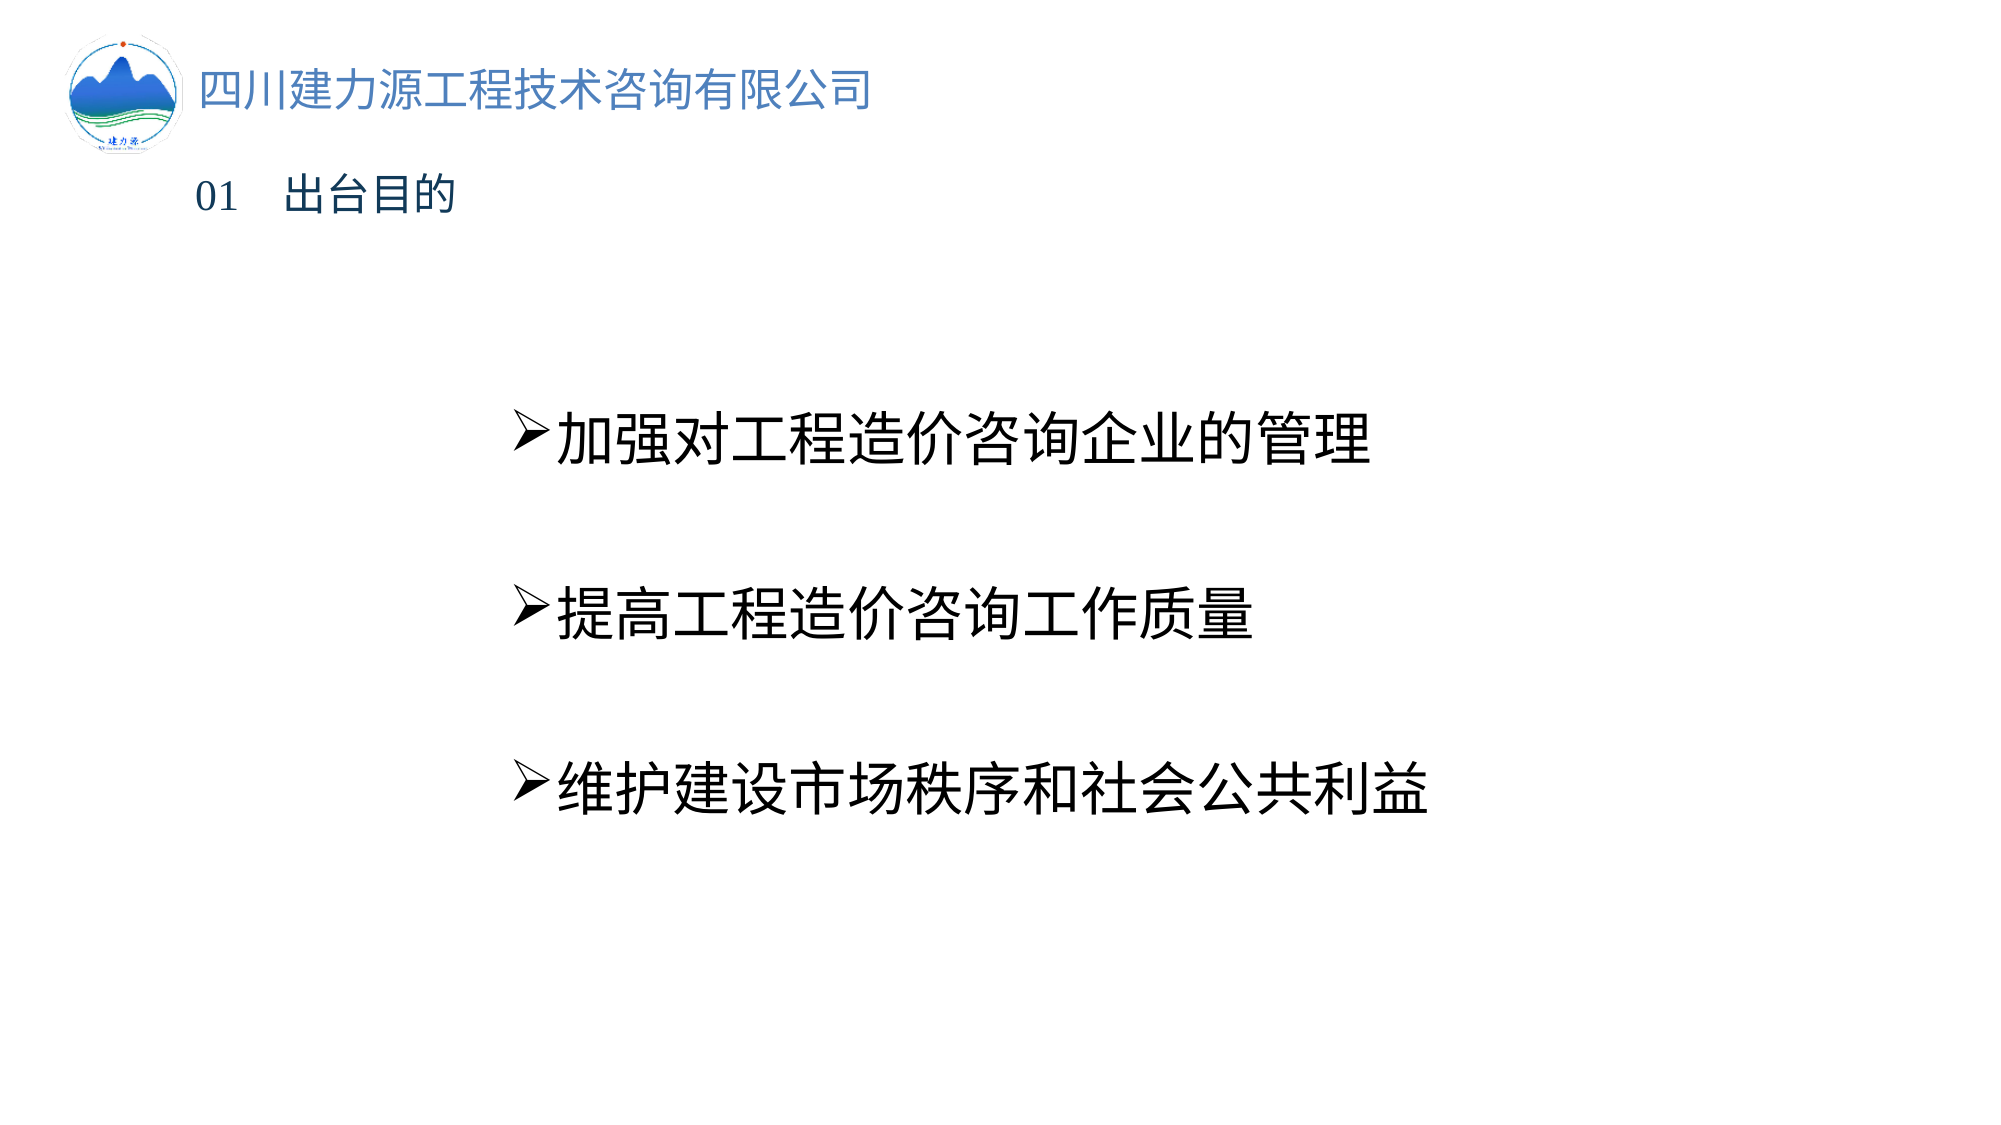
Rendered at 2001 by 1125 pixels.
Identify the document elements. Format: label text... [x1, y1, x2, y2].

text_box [64, 34, 1308, 155]
text_box 01 出台目的 [180, 163, 602, 227]
text_box 加强对工程造价咨询企业的管理 提高工程造价咨询工作质量 维护建设市场秩序和社会公共利益 [494, 289, 1506, 830]
